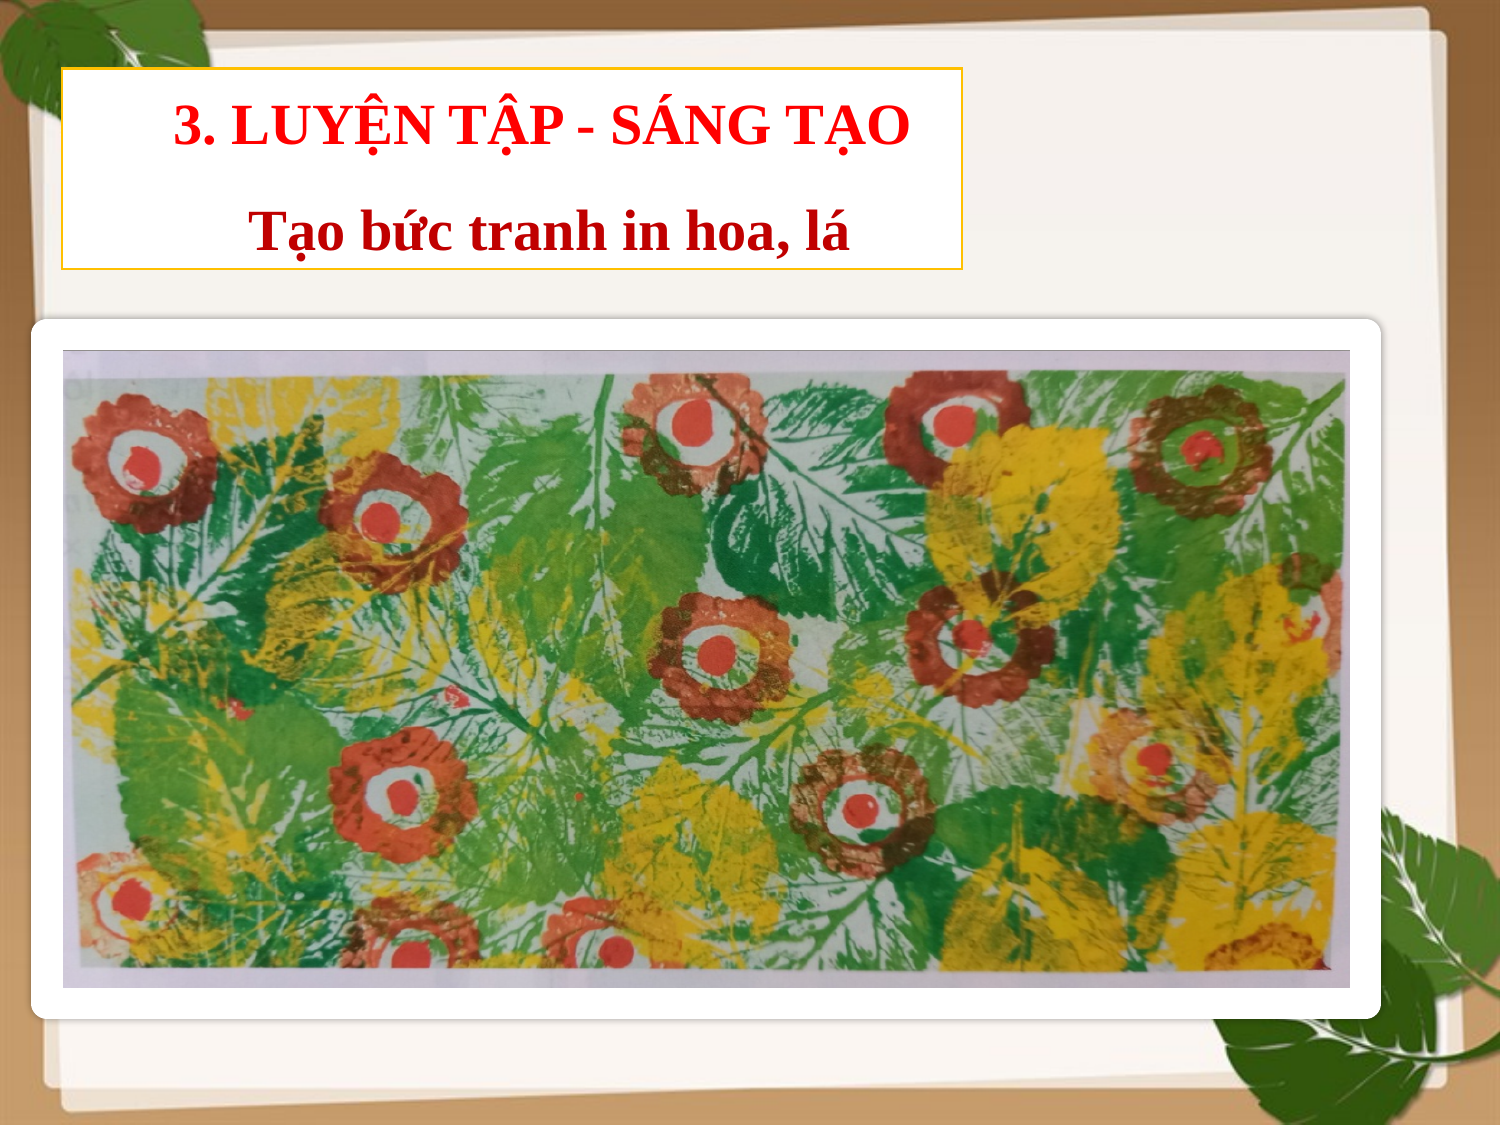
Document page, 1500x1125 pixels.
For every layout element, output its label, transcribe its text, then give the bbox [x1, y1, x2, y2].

picture [0, 0, 1500, 1125]
text_box 3. LUYỆN TẬP - SÁNG TẠO Tạo bức tranh in hoa, lá [61, 67, 387, 270]
